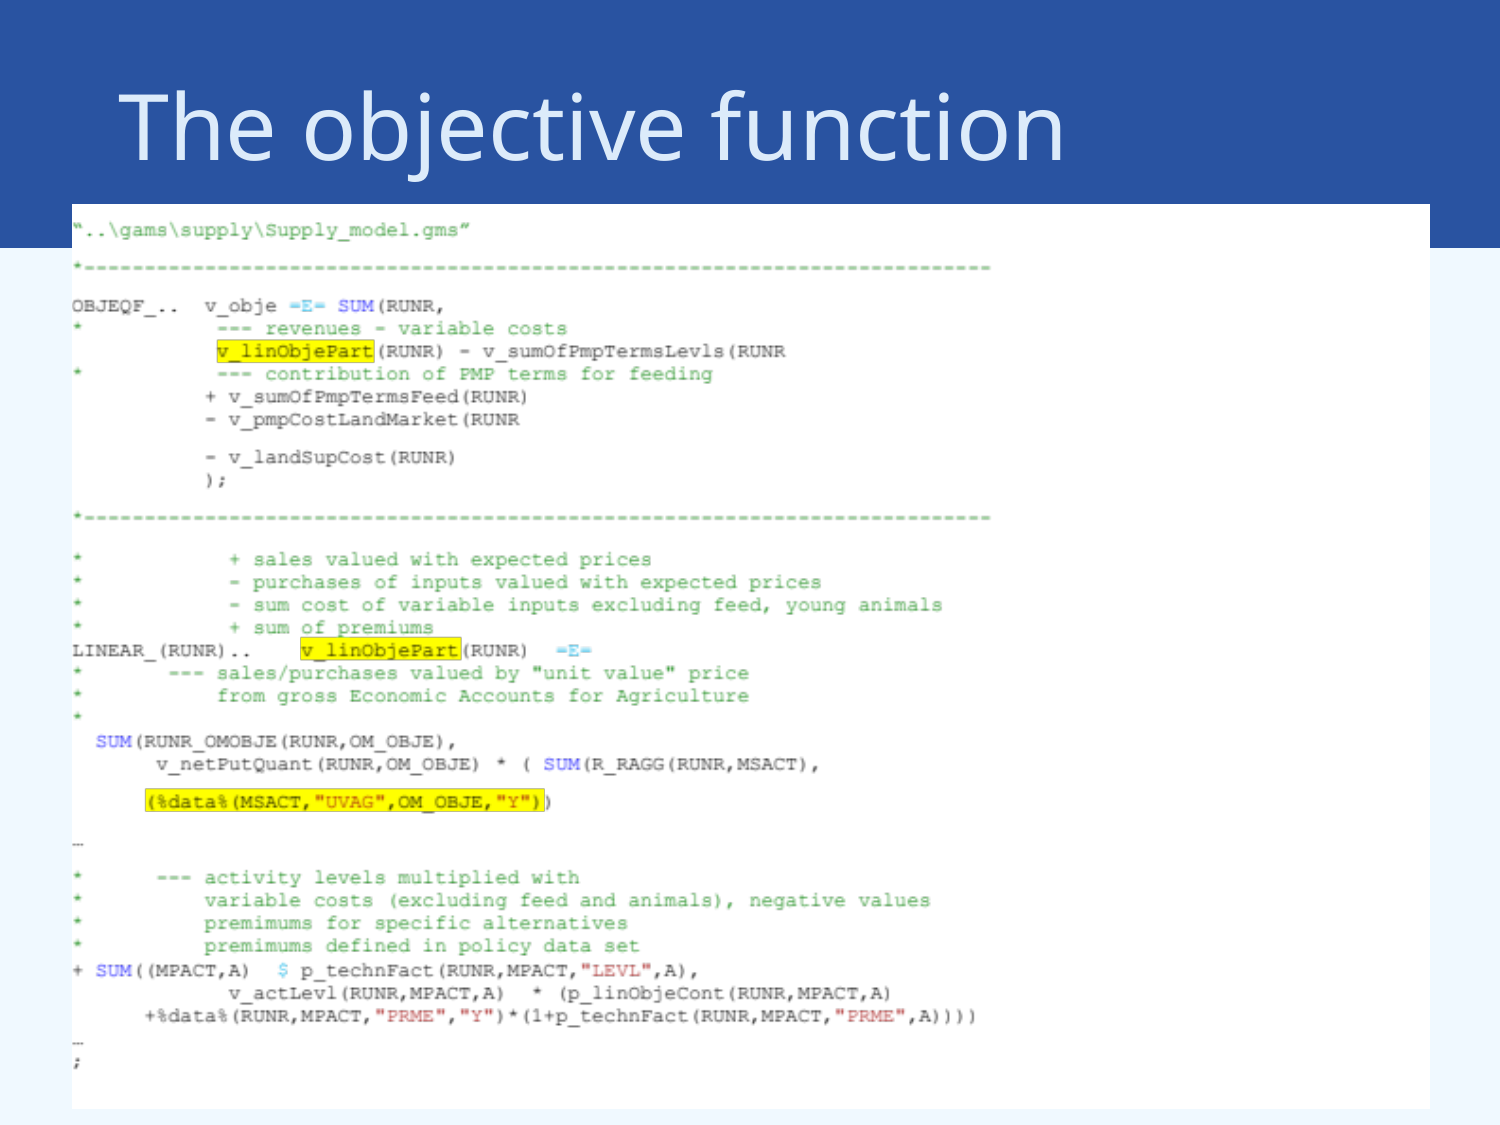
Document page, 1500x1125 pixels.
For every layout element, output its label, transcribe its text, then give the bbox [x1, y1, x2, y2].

title The objective function [103, 21, 1397, 204]
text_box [72, 204, 1430, 1109]
